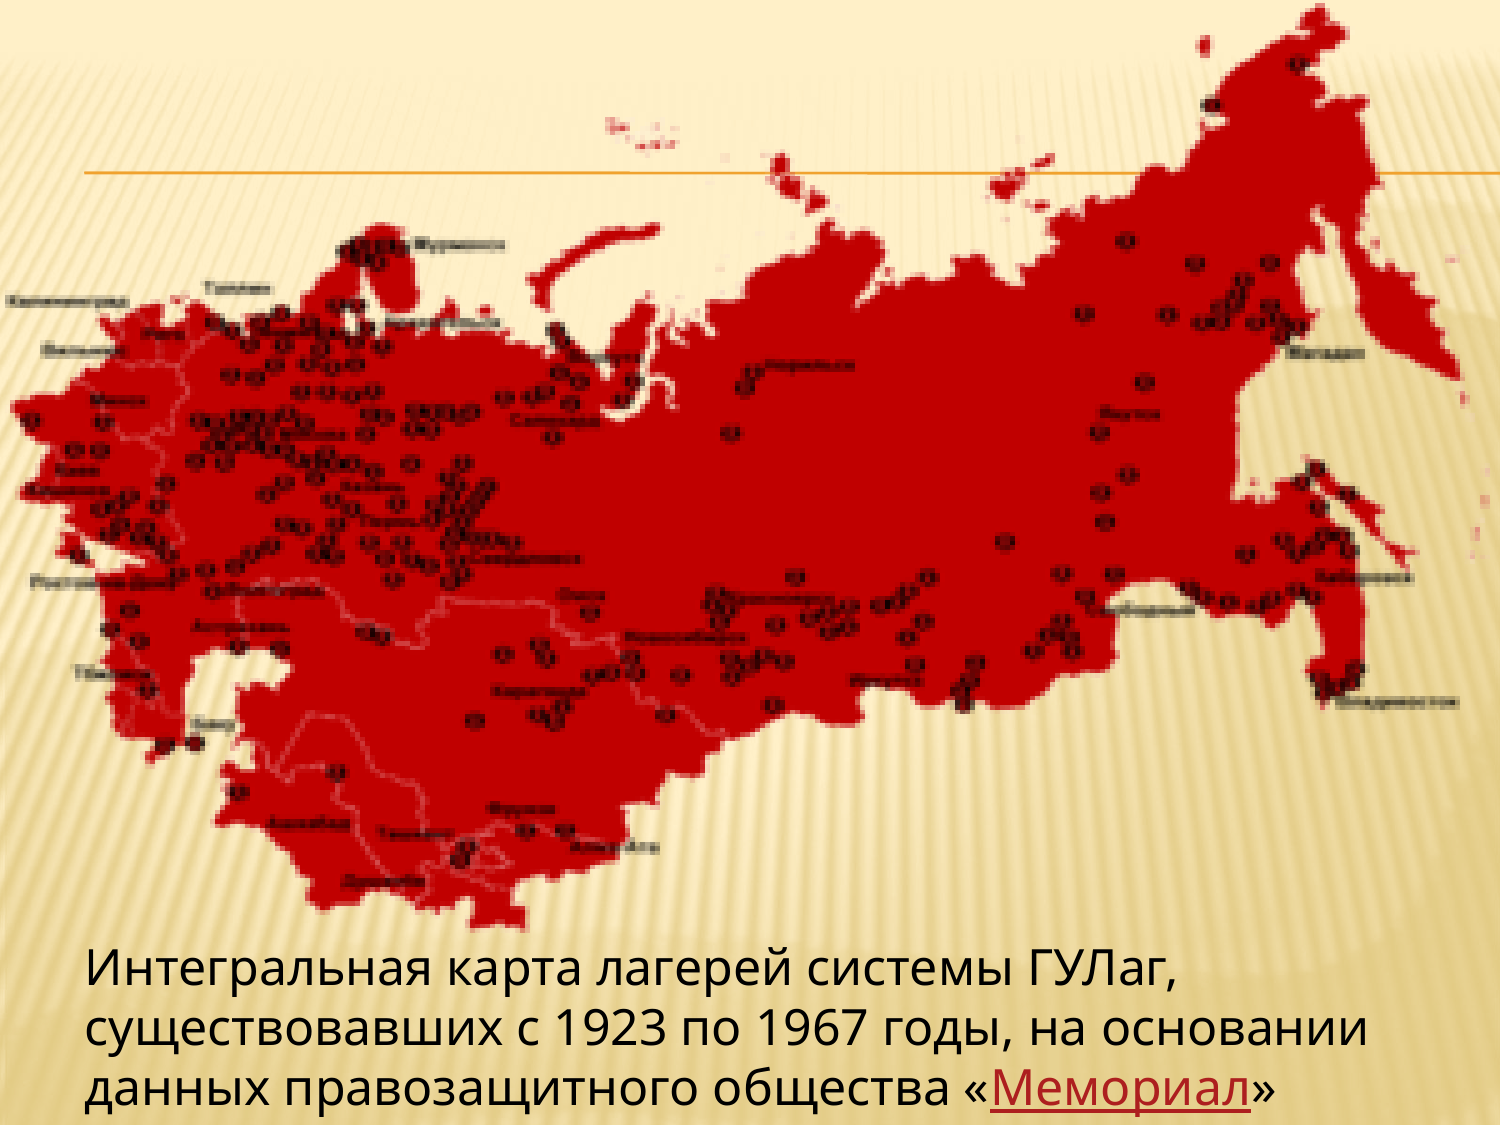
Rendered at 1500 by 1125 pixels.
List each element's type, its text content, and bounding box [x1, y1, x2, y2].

text_box Интегральная карта лагерей системы ГУЛаг, существовавших с 1923 по 1967 годы, на основании данных правозащитного общества «Мемориал» [70, 954, 1500, 1125]
picture [0, 0, 1500, 938]
